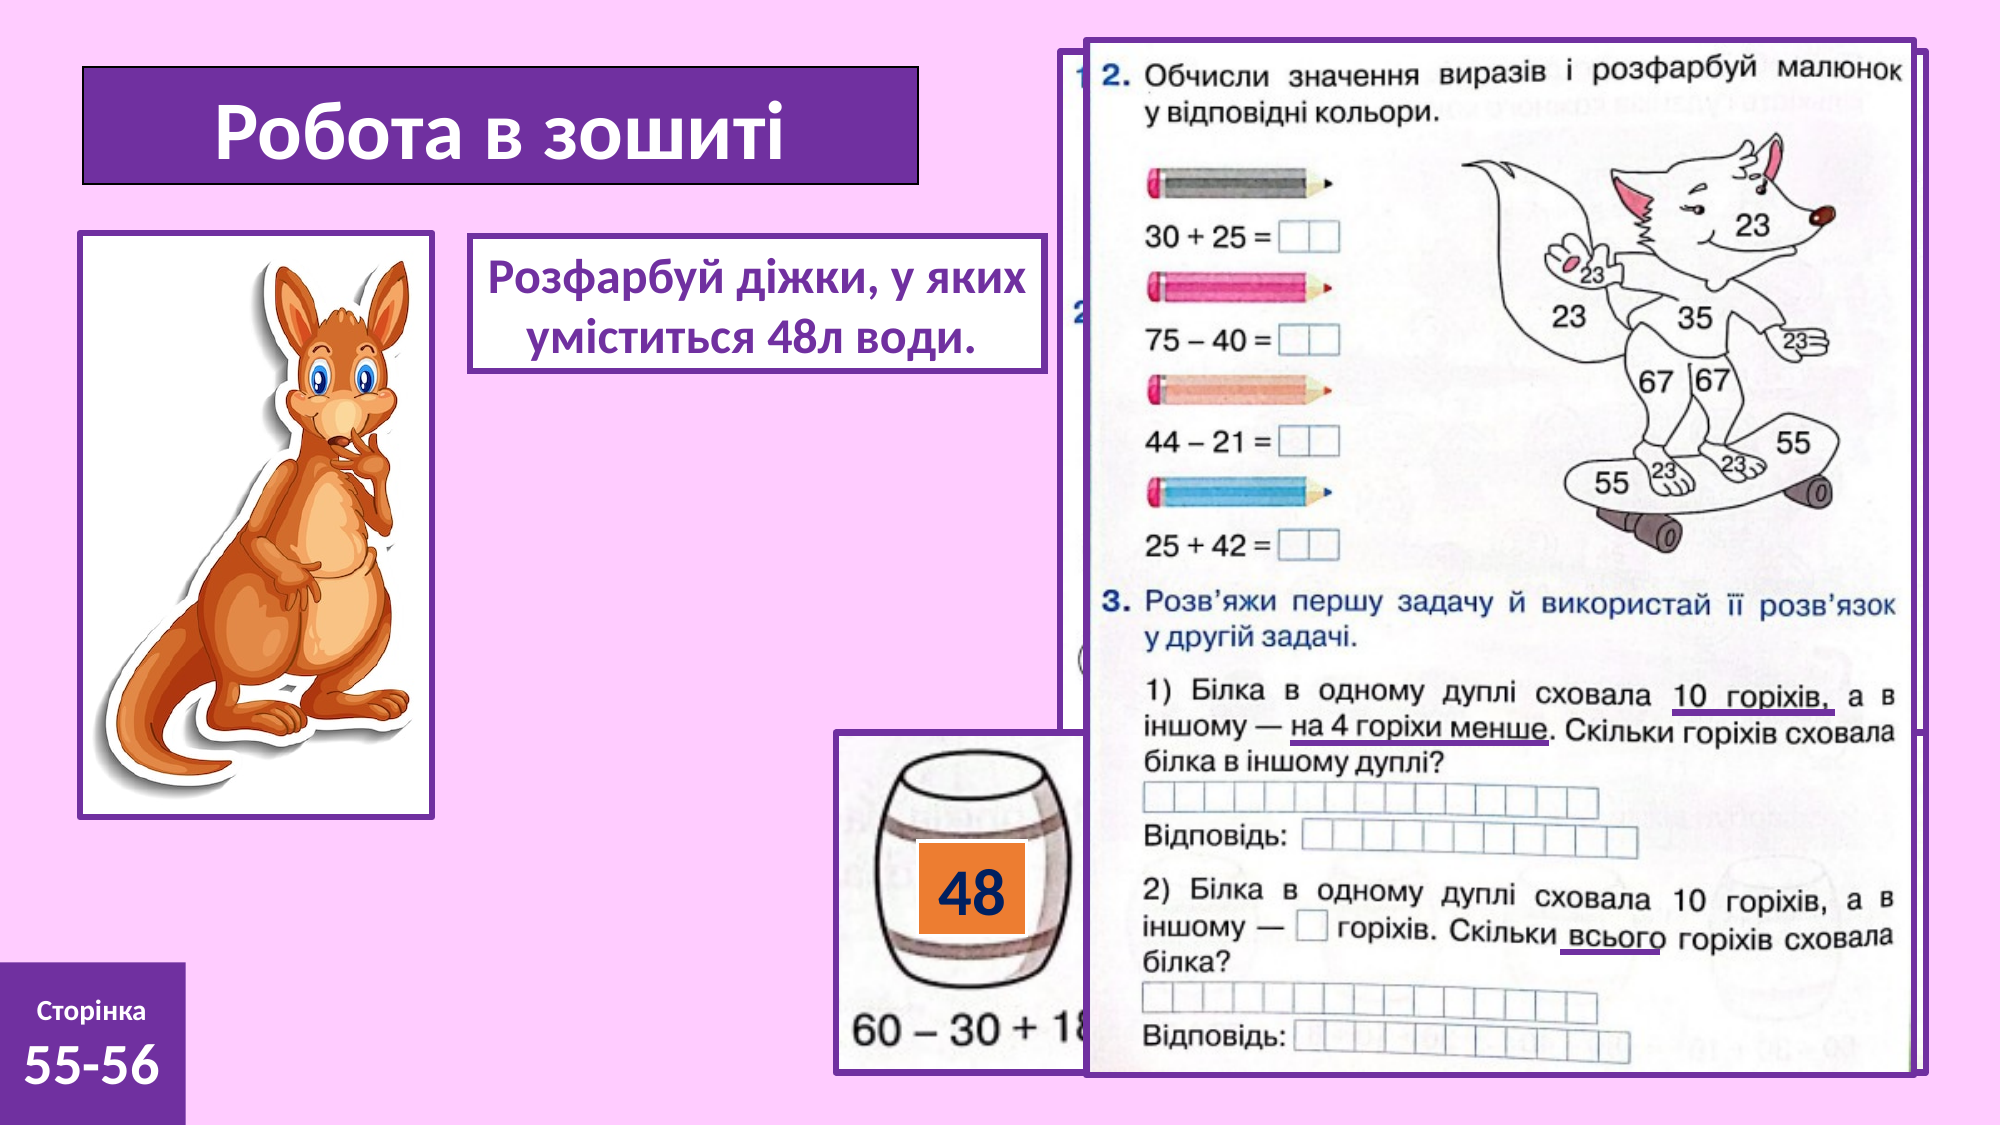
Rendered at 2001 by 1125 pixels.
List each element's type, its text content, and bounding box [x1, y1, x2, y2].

text_box Розфарбуй діжки, у яких уміститься 48л води. [469, 235, 1046, 372]
picture [838, 42, 1923, 1073]
text_box Сторінка 55-56 [0, 961, 187, 1125]
text_box Робота в зошиті [82, 66, 919, 185]
picture [82, 236, 430, 815]
